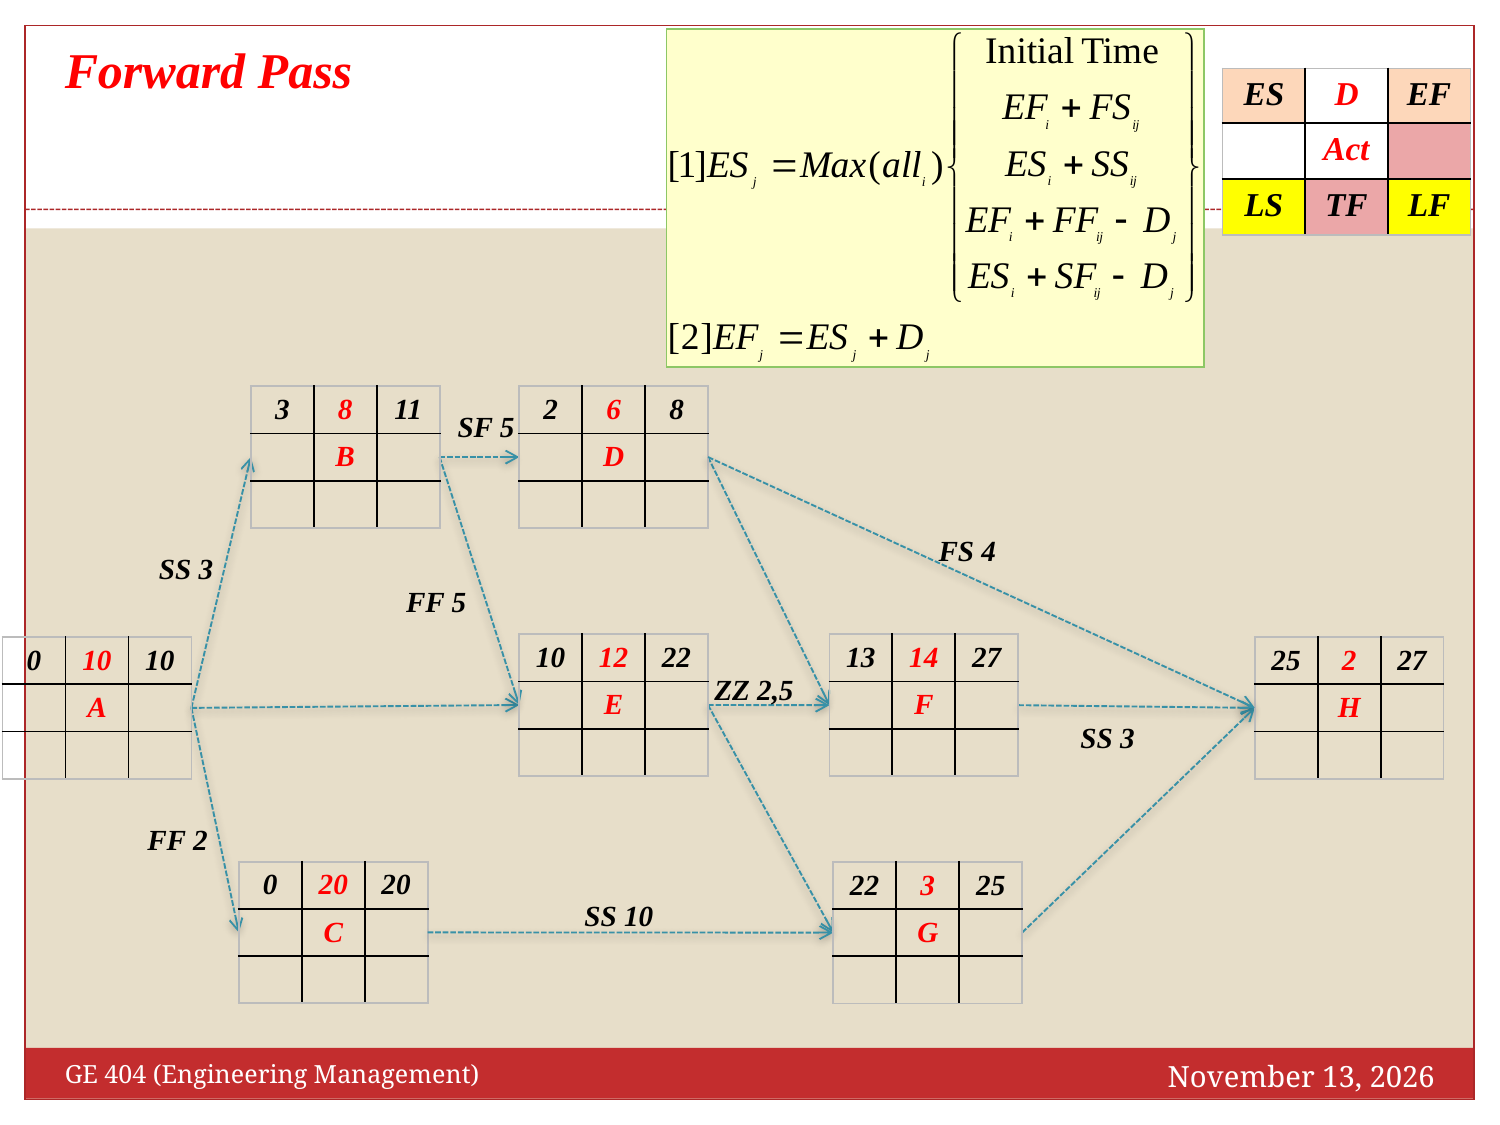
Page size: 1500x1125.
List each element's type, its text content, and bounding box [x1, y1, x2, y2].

table_header 0 [3, 638, 65, 683]
table_header 2 [1319, 638, 1380, 683]
table_header 22 [646, 635, 700, 681]
table_cell [960, 957, 1021, 1003]
table_cell [129, 732, 184, 778]
table_header 25 [1260, 638, 1317, 683]
table_cell [1319, 732, 1380, 778]
table_header 6 [583, 387, 644, 433]
table_cell Act [1306, 124, 1387, 178]
table_cell G [897, 910, 958, 955]
table_cell [252, 434, 313, 480]
table_cell [956, 723, 1015, 728]
table_cell [303, 957, 364, 1002]
table_cell [583, 730, 644, 775]
table_cell D [583, 434, 644, 480]
table_cell [1382, 685, 1443, 731]
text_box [191, 708, 433, 713]
table_cell [66, 732, 128, 778]
table_header D [1306, 69, 1387, 122]
table_header 10 [129, 638, 184, 683]
table_cell F [893, 723, 954, 728]
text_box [191, 722, 239, 937]
table_cell [839, 730, 891, 775]
table_cell [897, 957, 958, 1003]
table_cell [1389, 124, 1470, 178]
table_cell [839, 723, 891, 728]
table_cell [129, 685, 185, 731]
table_header 0 [245, 863, 301, 908]
table_cell [646, 682, 701, 728]
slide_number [950, 1050, 1450, 1111]
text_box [667, 29, 1204, 367]
table_cell [520, 434, 581, 480]
footer GE 404 (Engineering Management) [50, 1051, 638, 1112]
table_cell [366, 957, 427, 1002]
table_cell [960, 910, 1021, 955]
table_cell [520, 682, 581, 728]
table_cell [378, 482, 432, 527]
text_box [707, 721, 834, 936]
table_cell [366, 910, 427, 955]
table_cell [257, 482, 313, 527]
table_cell E [583, 682, 644, 728]
table_header 2 [520, 387, 581, 433]
table_cell [646, 730, 701, 775]
text_box FF 5 [391, 575, 432, 626]
text_box SS 10 [569, 890, 701, 934]
table_cell [646, 434, 707, 480]
table_cell [956, 730, 1015, 775]
table_header 8 [315, 387, 376, 433]
table_header 10 [526, 635, 581, 681]
table_header 20 [303, 863, 364, 908]
table_header 10 [66, 638, 128, 683]
table_cell [520, 730, 581, 775]
table_header 25 [960, 863, 1015, 908]
table_cell [240, 957, 301, 1002]
table_cell [646, 482, 700, 527]
table_header 22 [839, 863, 895, 908]
table_cell LF [1389, 180, 1470, 234]
table_cell [1260, 732, 1317, 778]
table_cell B [315, 434, 376, 480]
table_cell [1260, 685, 1317, 731]
text_box SS 3 [144, 542, 184, 593]
table_cell H [1319, 685, 1380, 731]
table_header 11 [378, 387, 439, 433]
table_cell A [66, 685, 128, 731]
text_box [191, 461, 252, 707]
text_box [1021, 721, 1255, 937]
table_cell [526, 482, 581, 527]
text_box Forward Pass [50, 30, 644, 106]
table_cell [1382, 732, 1443, 778]
table_header 20 [366, 863, 427, 908]
table_cell TF [1306, 180, 1387, 234]
table_header ES [1223, 69, 1304, 122]
table_header 12 [583, 635, 644, 681]
table_cell [378, 434, 439, 480]
table_header 27 [1382, 638, 1443, 683]
table_cell [240, 910, 301, 955]
table_header EF [1389, 69, 1470, 122]
table_cell [834, 957, 895, 1003]
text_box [707, 461, 1255, 713]
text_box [439, 468, 520, 710]
table_header 3 [897, 863, 958, 908]
table_cell [315, 482, 376, 527]
table_cell [3, 685, 65, 731]
table_cell [3, 732, 65, 778]
table_cell LS [1223, 180, 1304, 234]
table_cell [583, 482, 644, 527]
text_box SF 5 [442, 400, 535, 451]
text_box FF 2 [132, 814, 184, 865]
table_cell C [303, 910, 364, 955]
table_header 8 [646, 387, 707, 433]
table_cell [893, 730, 954, 775]
table_header 3 [252, 387, 313, 433]
table_cell [834, 910, 895, 955]
table_cell [1223, 124, 1304, 178]
